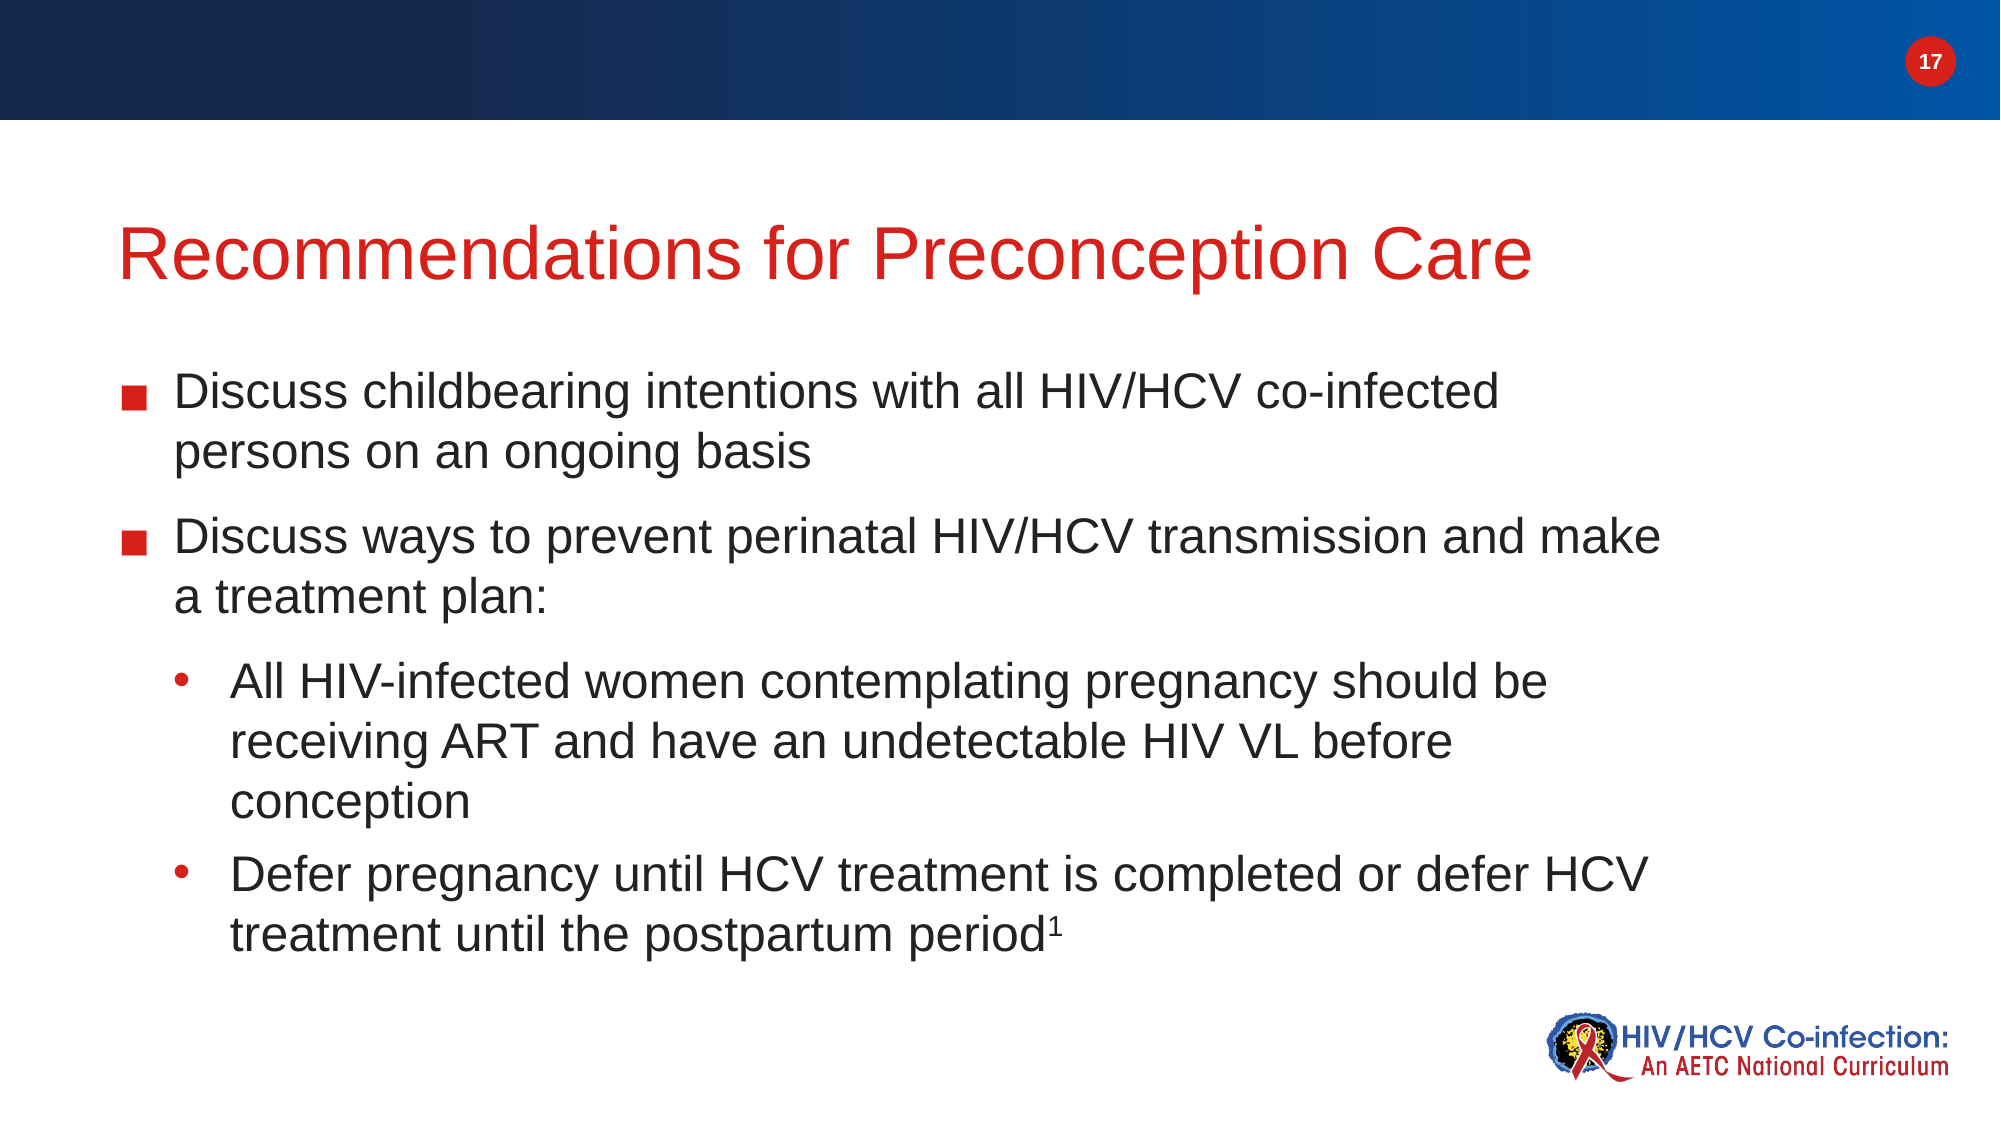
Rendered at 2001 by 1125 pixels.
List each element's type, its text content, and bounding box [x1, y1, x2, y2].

picture [1546, 1012, 1957, 1085]
list Discuss childbearing intentions with all HIV/HCV co-infected persons on an ongoing basis Discuss ways to prevent perinatal HIV/HCV transmission and make a treatment plan: All HIV-infected women contemplating pregnancy should be receiving ART and have an undetectable HIV VL before conception Defer pregnancy until HCV treatment is completed or defer HCV treatment until the postpartum period1 [102, 351, 1680, 842]
title Recommendations for Preconception Care [102, 197, 1828, 304]
